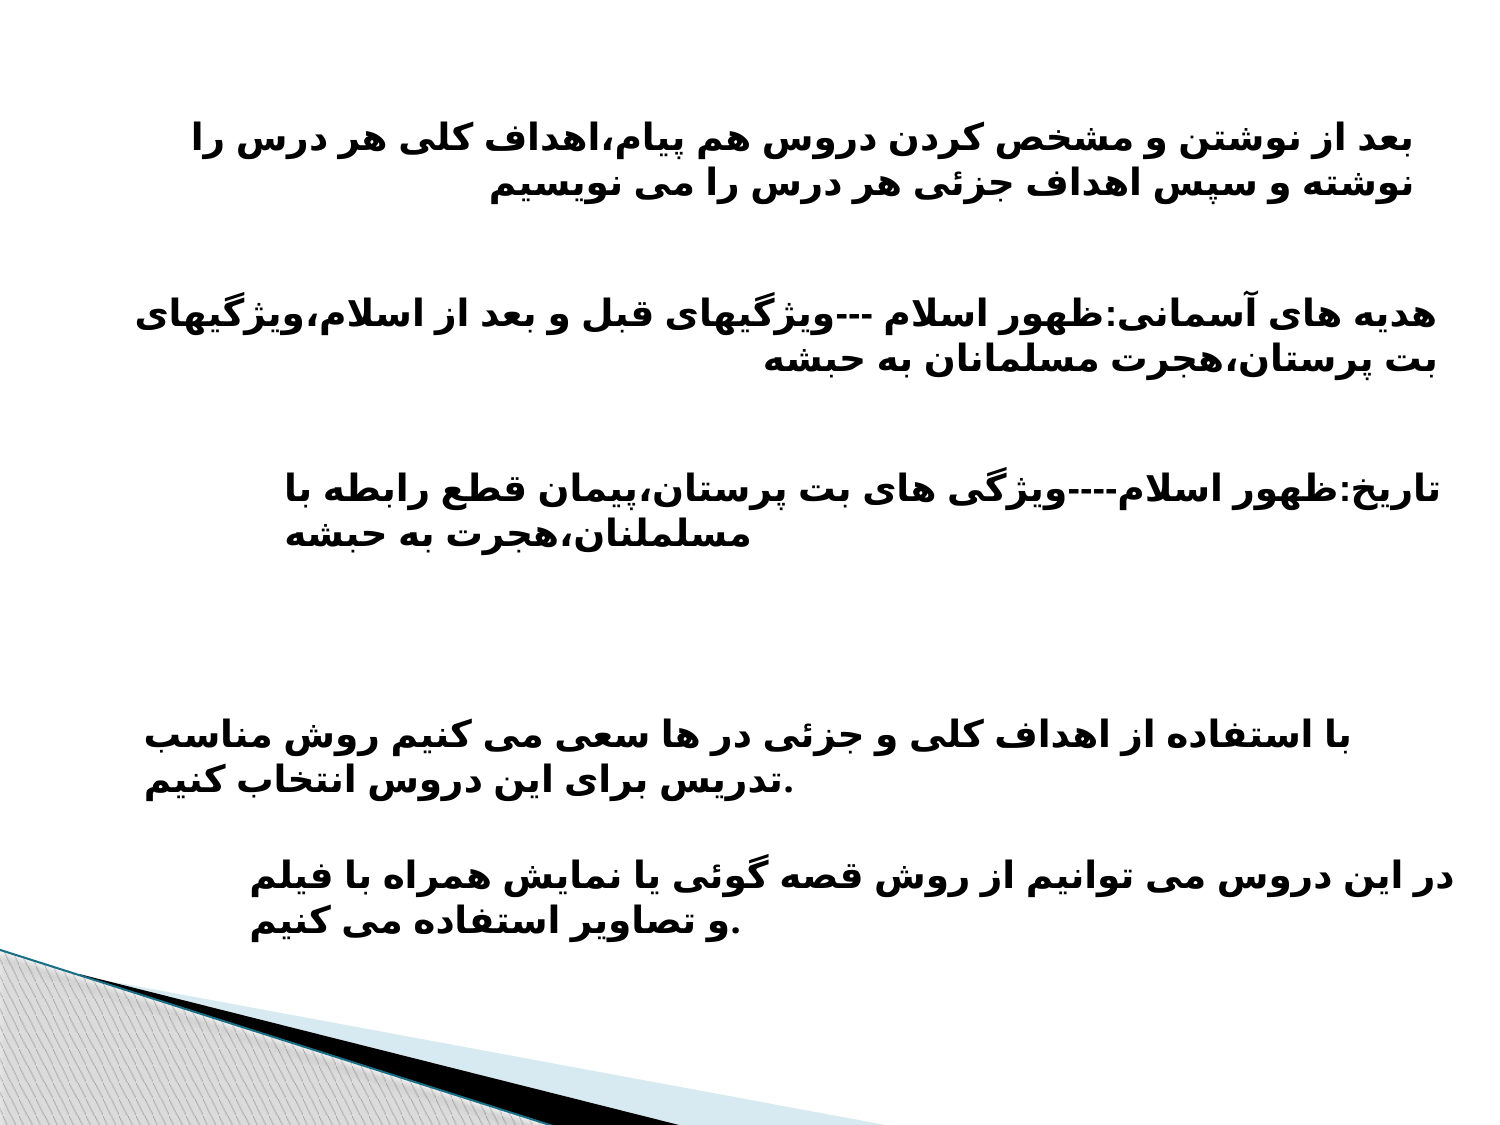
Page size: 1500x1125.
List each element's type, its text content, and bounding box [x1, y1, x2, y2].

text_box تاریخ:ظهور اسلام----ویژگی های بت پرستان،پیمان قطع رابطه با مسلملنان،هجرت به حبشه [269, 456, 1465, 562]
text_box با استفاده از اهداف کلی و جزئی در ها سعی می کنیم روش مناسب تدریس برای این دروس انتخاب کنیم. [128, 703, 1454, 808]
text_box بعد از نوشتن و مشخص کردن دروس هم پیام،اهداف کلی هر درس را نوشته و سپس اهداف جزئی هر درس را می نویسیم [117, 105, 1430, 211]
text_box در این دروس می توانیم از روش قصه گوئی یا نمایش همراه با فیلم و تصاویر استفاده می کنیم. [234, 843, 1500, 949]
text_box هدیه های آسمانی:ظهور اسلام ---ویژگیهای قبل و بعد از اسلام،ویژگیهای بت پرستان،هجرت مسلمانان به حبشه [117, 281, 1453, 386]
